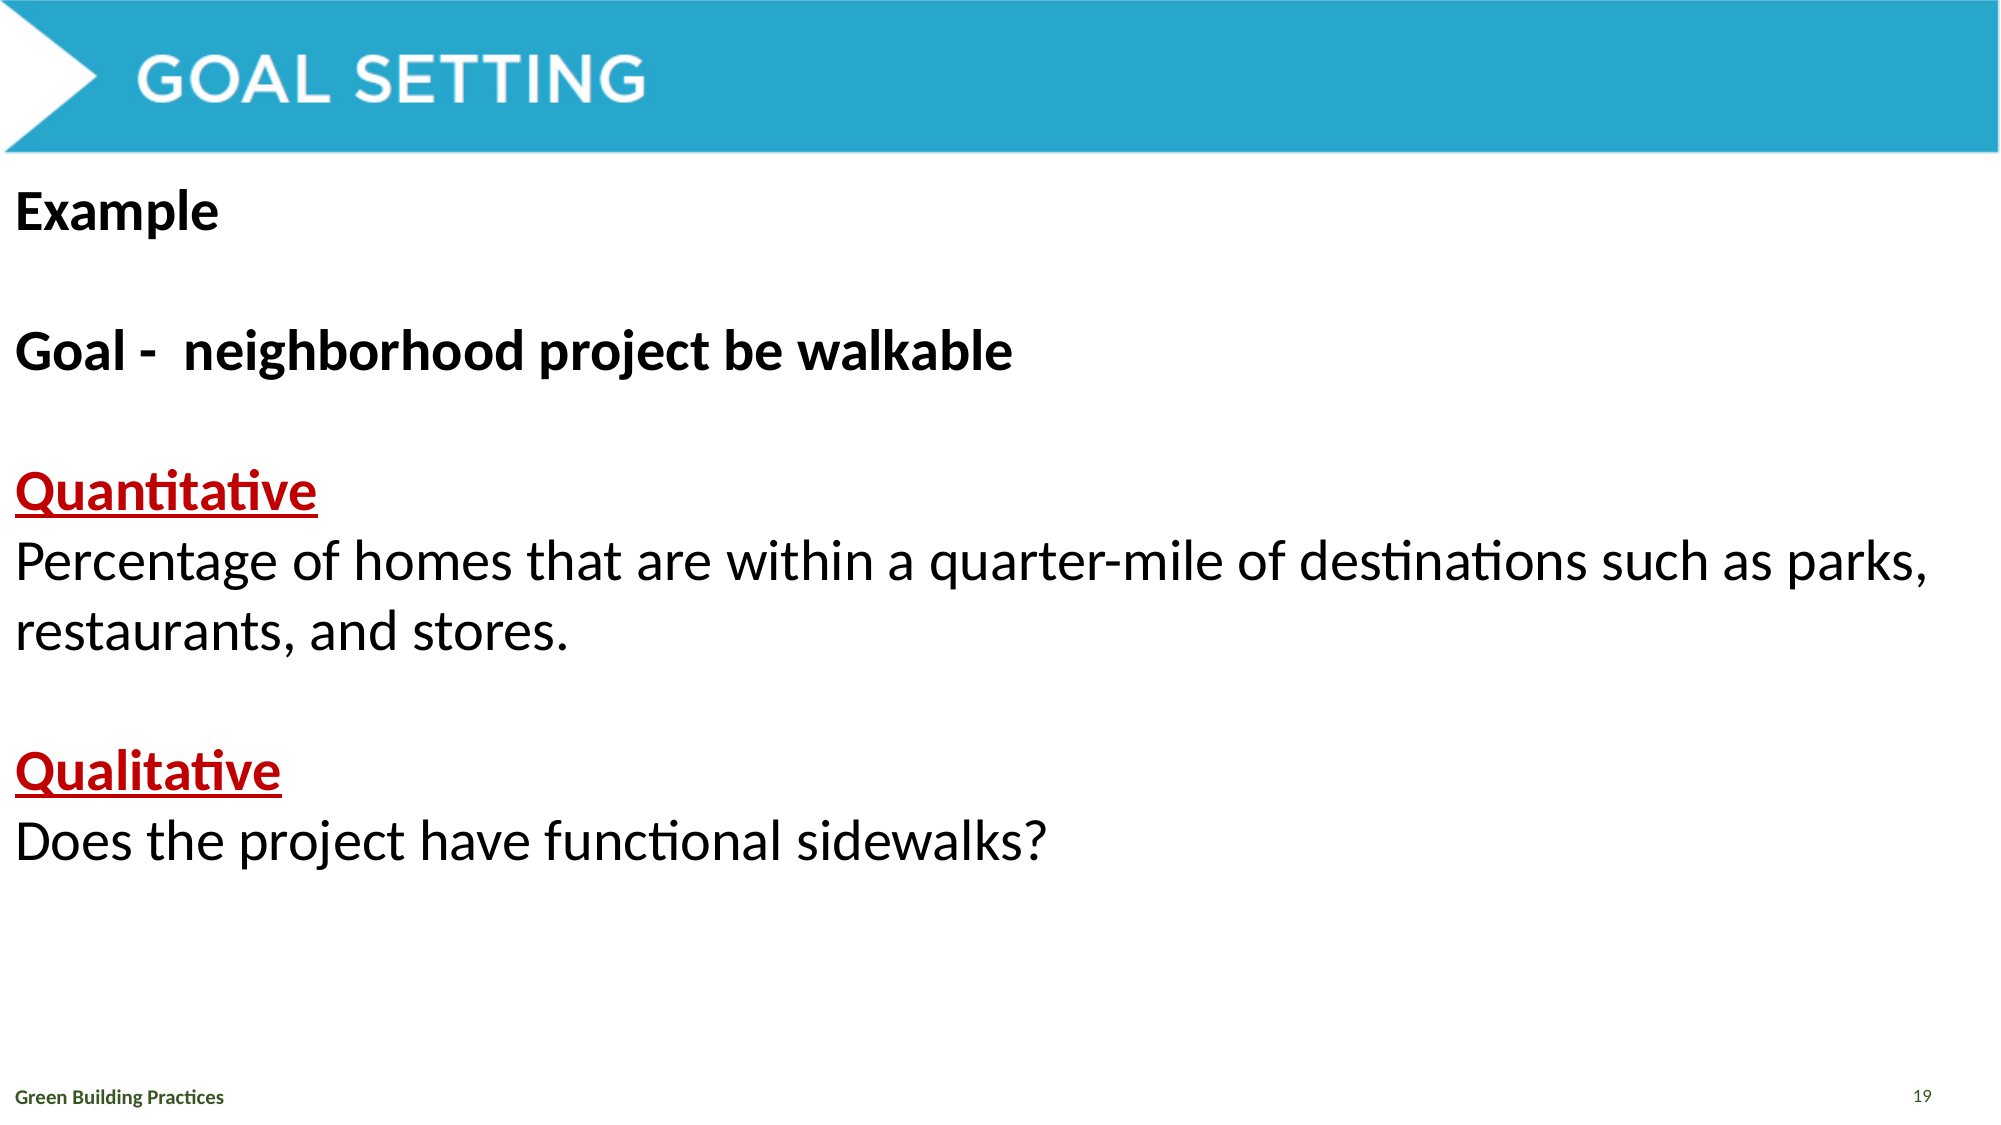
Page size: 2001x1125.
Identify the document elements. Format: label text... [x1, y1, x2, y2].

slide_number 19 [1897, 1064, 2000, 1125]
footer Green Building Practices [0, 1064, 1897, 1125]
picture [0, 0, 2000, 155]
text_box Example Goal - neighborhood project be walkable Quantitative Percentage of homes that are within a quarter-mile of destinations such as parks, restaurants, and stores. Qualitative Does the project have functional sidewalks? [0, 164, 2000, 1064]
